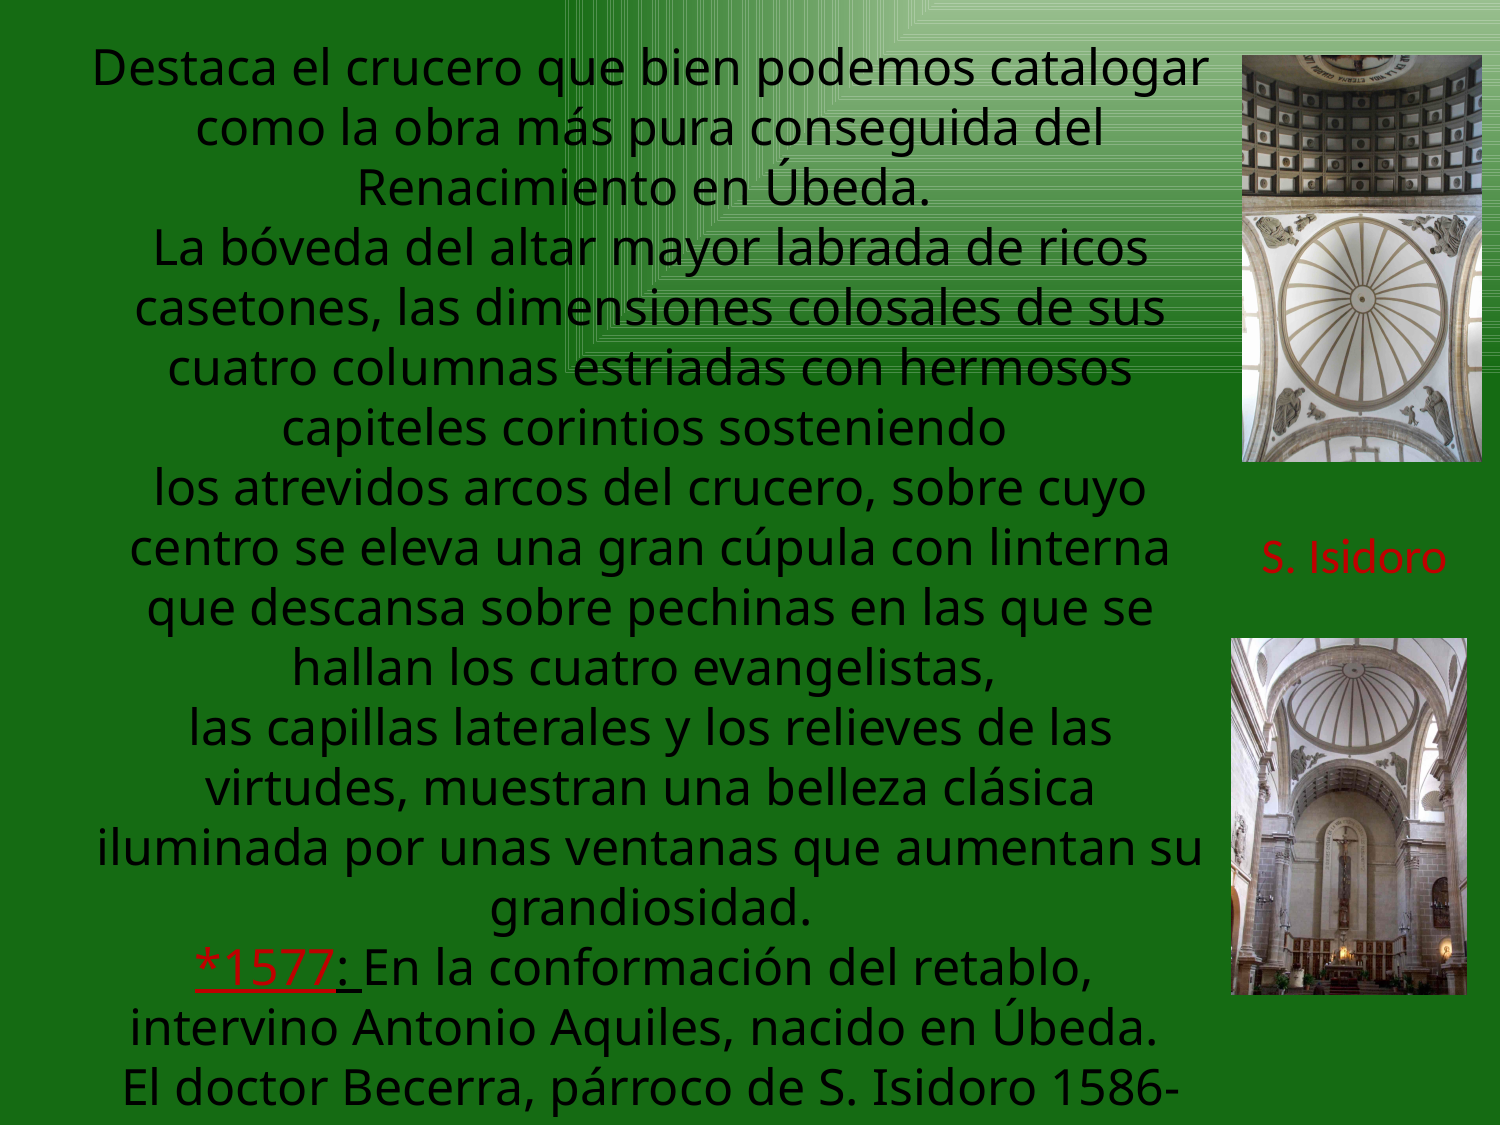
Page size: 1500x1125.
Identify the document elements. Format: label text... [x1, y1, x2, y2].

text_box S. Isidoro [1242, 516, 1467, 592]
picture [1242, 54, 1482, 463]
text_box Destaca el crucero que bien podemos catalogar como la obra más pura conseguida del Renacimiento en Úbeda. La bóveda del altar mayor labrada de ricos casetones, las dimensiones colosales de sus cuatro columnas estriadas con hermosos capiteles corintios sosteniendo los atrevidos arcos del crucero, sobre cuyo centro se eleva una gran cúpula con linterna que descansa sobre pechinas en las que se hallan los cuatro evangelistas, las capillas laterales y los relieves de las virtudes, muestran una belleza clásica iluminada por unas ventanas que aumentan su grandiosidad. *1577: En la conformación del retablo, intervino Antonio Aquiles, nacido en Úbeda. El doctor Becerra, párroco de S. Isidoro 1586-1602, tuvo el honor de ser elegido para predicar en el entierro de S. Juan de la Cruz, el 15 diciembre 1591. El órgano se construyó entre los años 1726-1734. [70, 28, 1232, 1125]
picture [1230, 637, 1467, 995]
